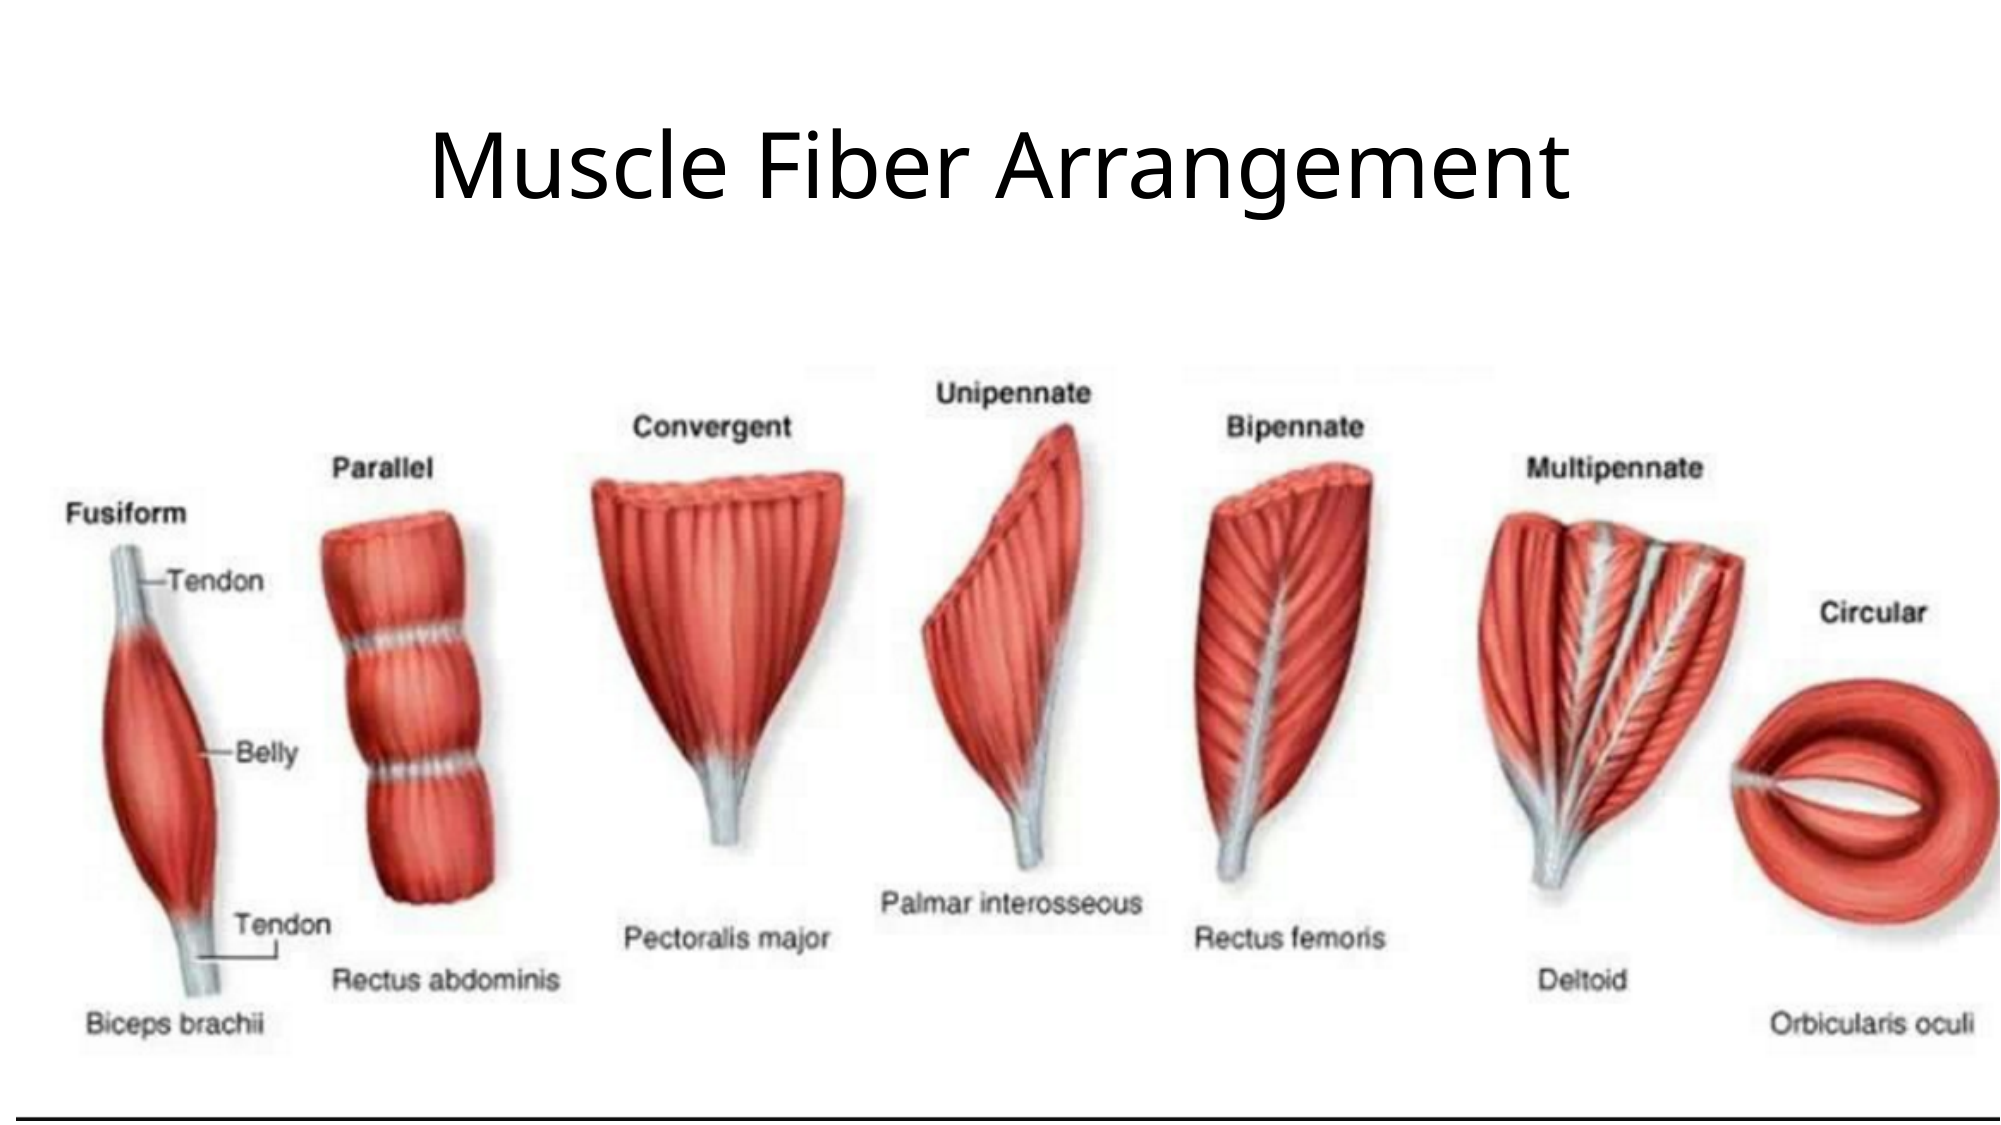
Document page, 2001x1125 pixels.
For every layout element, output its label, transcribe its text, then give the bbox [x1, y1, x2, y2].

title Muscle Fiber Arrangement [137, 59, 1863, 255]
picture [16, 255, 2000, 1121]
